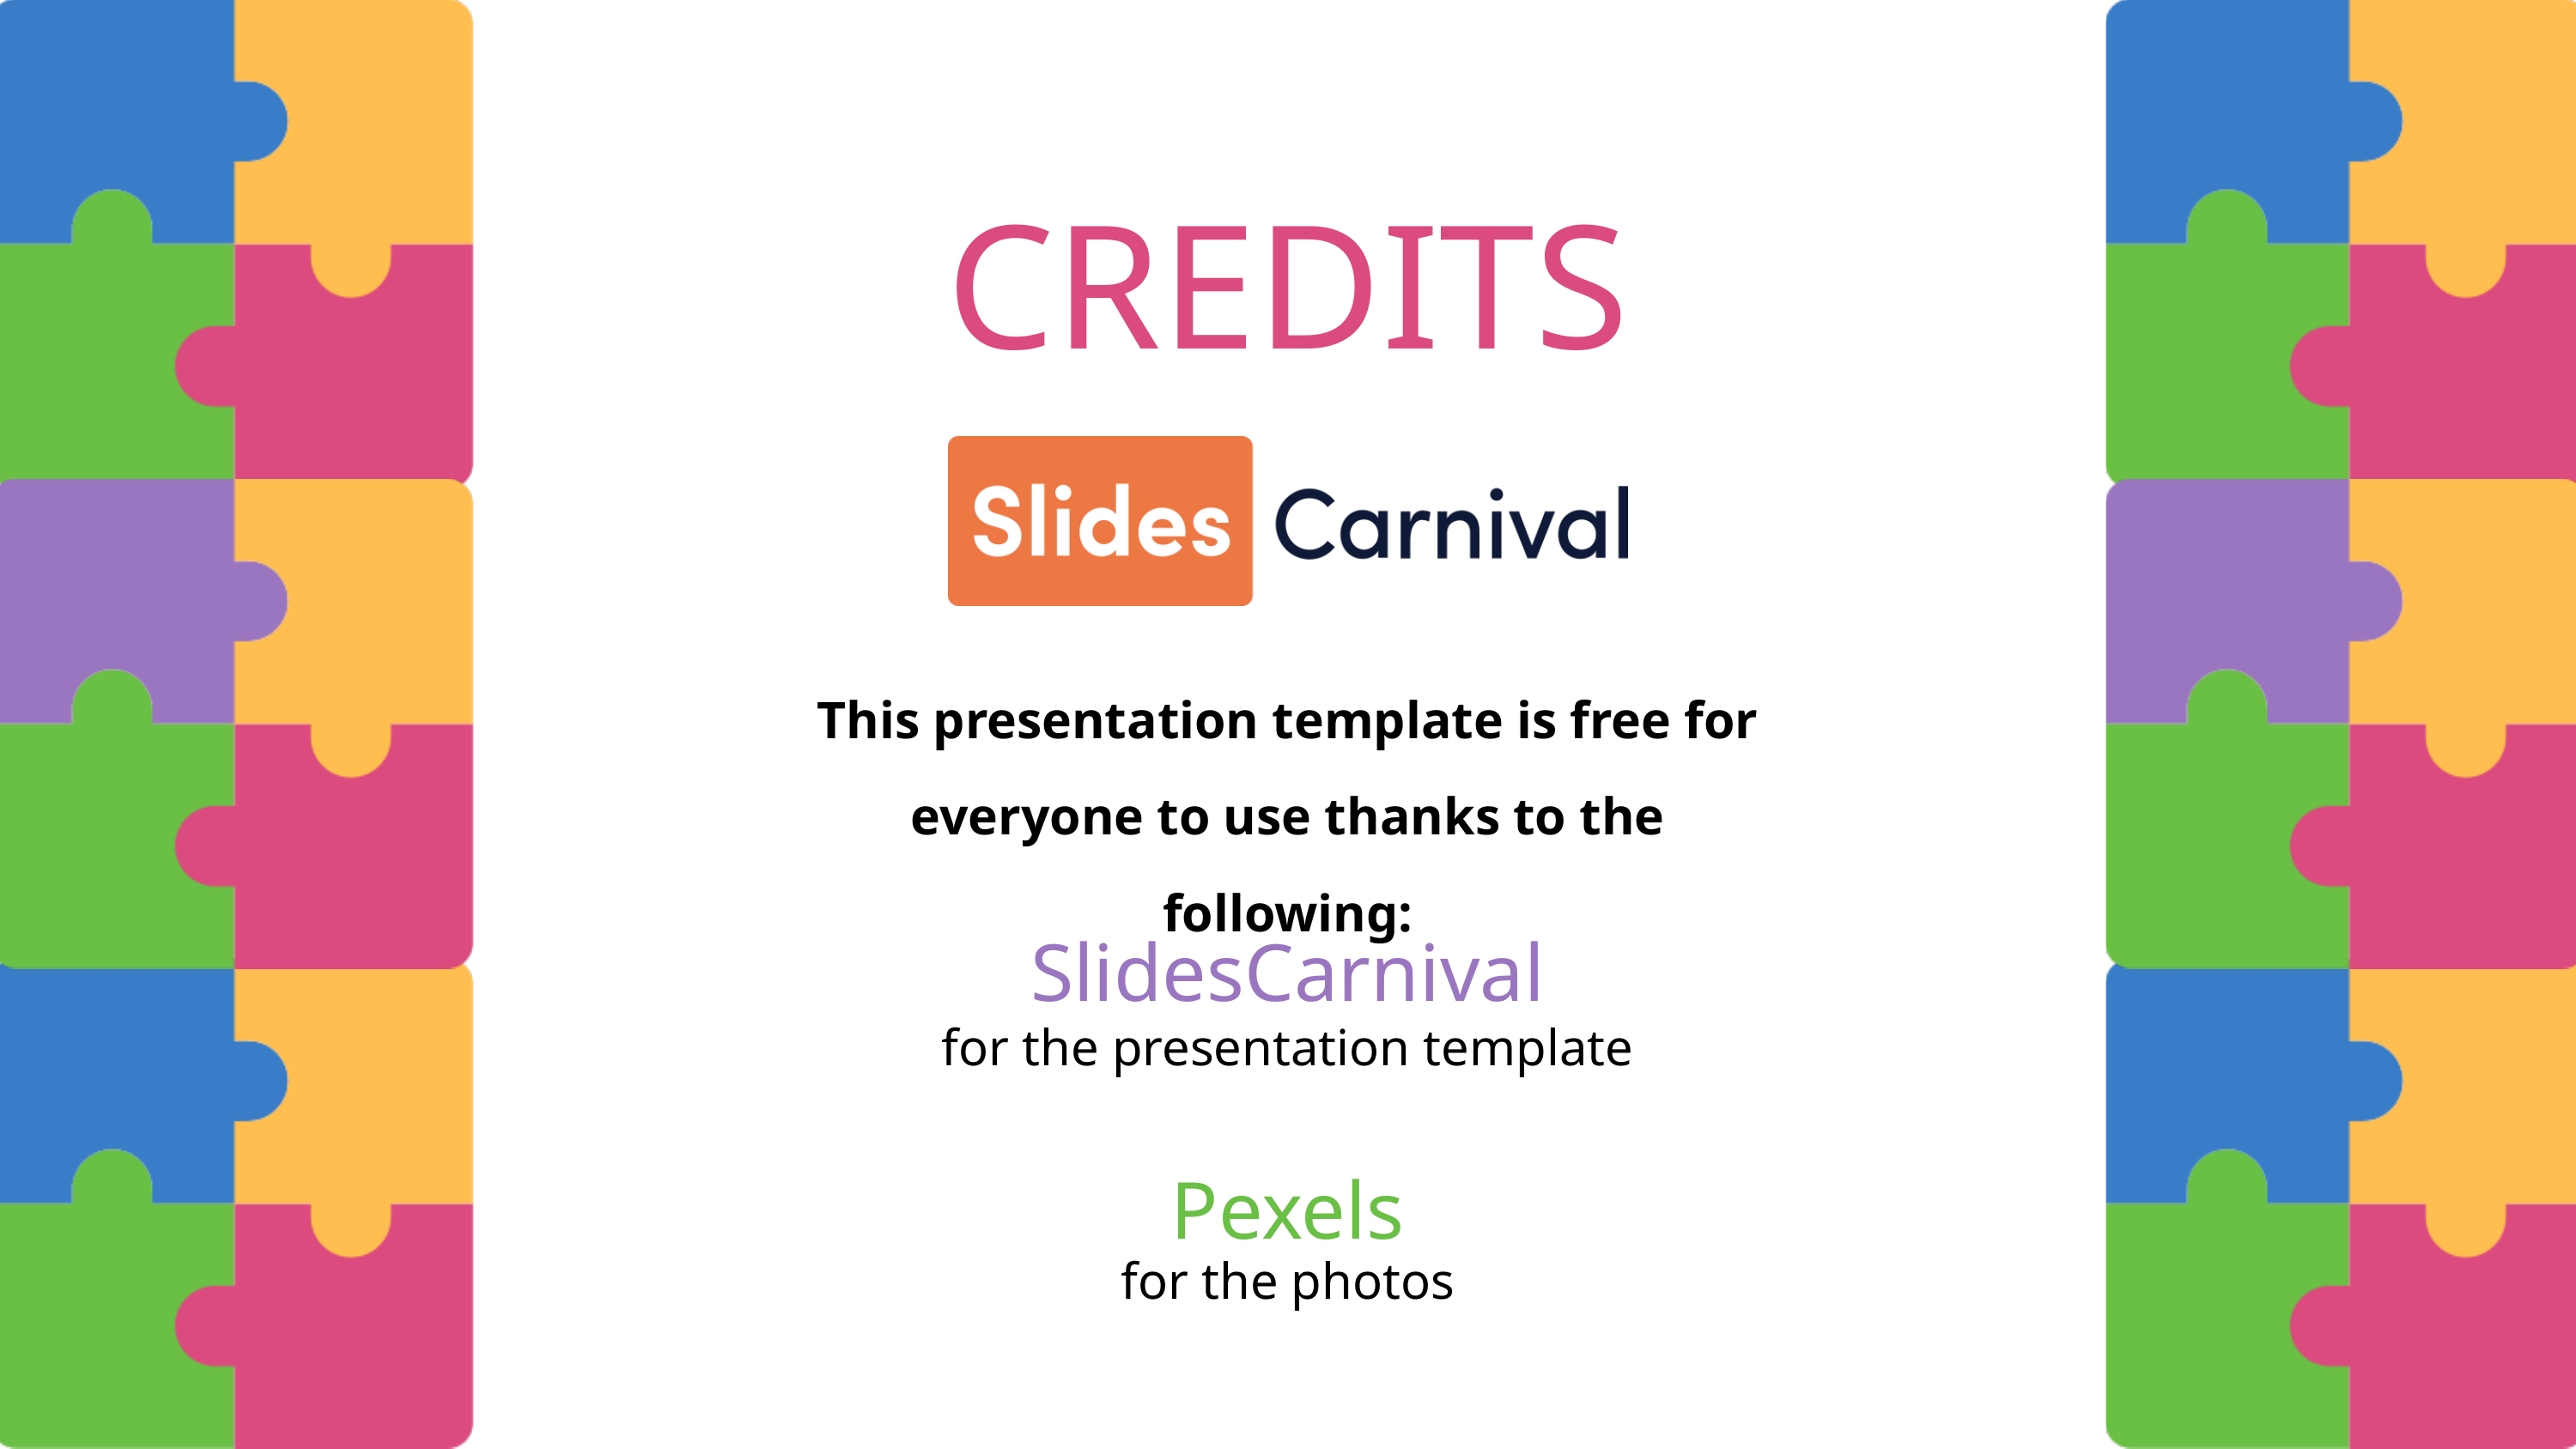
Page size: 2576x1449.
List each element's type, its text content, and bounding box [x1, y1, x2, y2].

text_box CREDITS [792, 95, 1784, 384]
text_box SlidesCarnival [883, 893, 1693, 1017]
text_box Pexels [883, 1131, 1693, 1255]
text_box [2105, 0, 2576, 479]
text_box [0, 0, 474, 479]
text_box for the presentation template [920, 997, 1656, 1076]
text_box [0, 969, 474, 1449]
text_box [2105, 969, 2576, 1449]
picture [948, 435, 1628, 607]
text_box This presentation template is free for everyone to use thanks to the following: [792, 652, 1784, 942]
text_box [0, 479, 474, 969]
text_box [2105, 479, 2576, 969]
text_box for the photos [971, 1231, 1605, 1309]
